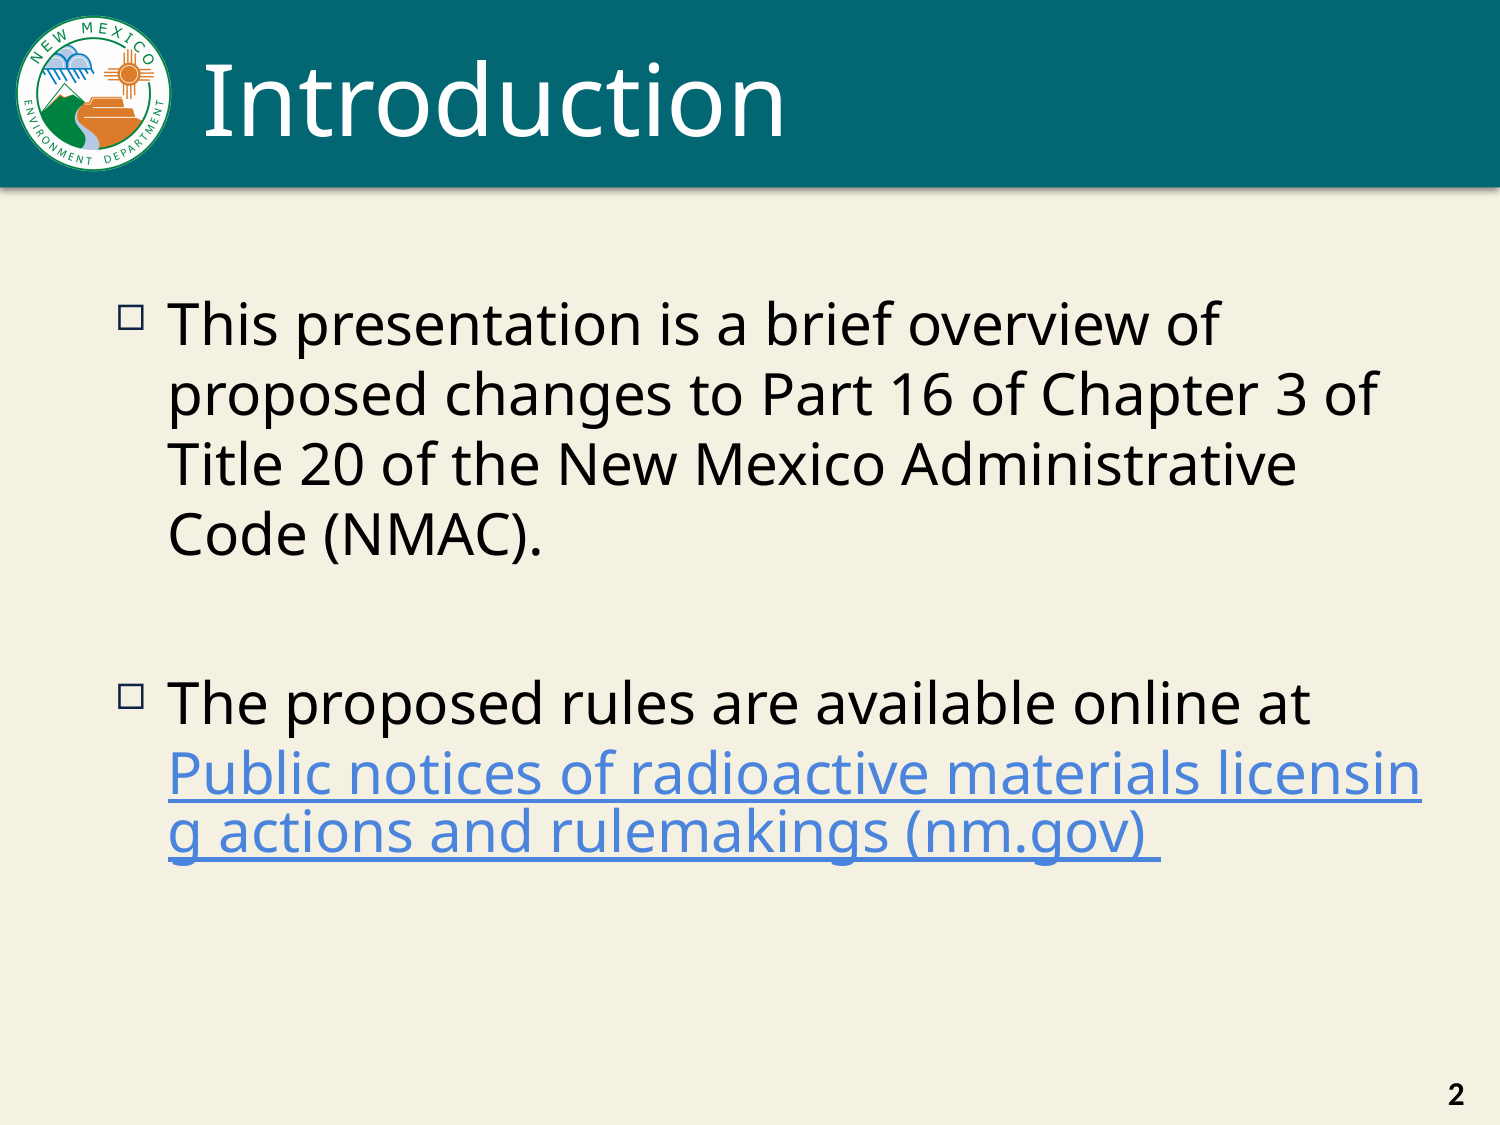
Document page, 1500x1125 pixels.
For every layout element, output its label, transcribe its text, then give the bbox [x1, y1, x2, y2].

title Introduction [187, 24, 1475, 168]
list This presentation is a brief overview of proposed changes to Part 16 of Chapter 3 of Title 20 of the New Mexico Administrative Code (NMAC). The proposed rules are available online at Public notices of radioactive materials licensing actions and rulemakings (nm.gov) [100, 204, 1438, 1075]
picture [12, 12, 175, 175]
slide_number 2 [1412, 1072, 1500, 1113]
